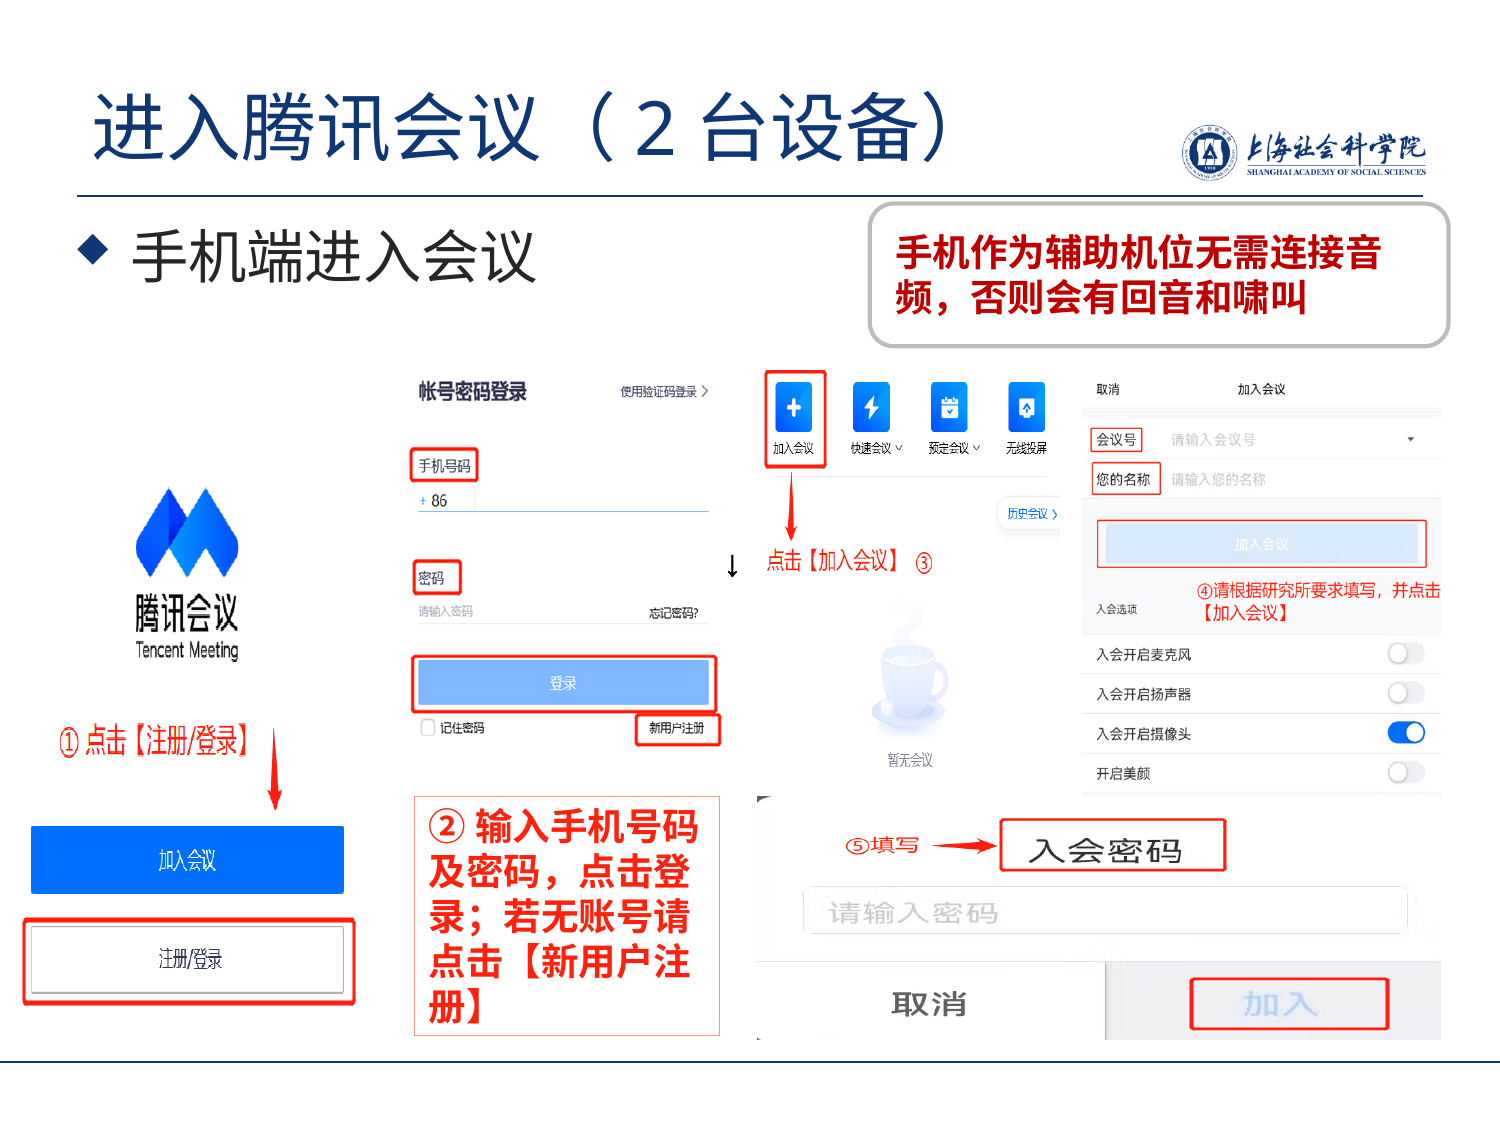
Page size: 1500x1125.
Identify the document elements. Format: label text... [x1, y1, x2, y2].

picture [756, 370, 1442, 1040]
picture [1181, 177, 1426, 181]
picture [13, 370, 361, 1039]
text_box [872, 201, 1451, 349]
text_box ②输入手机号码及密码，点击登录；若无账号请点击【新用户注册】 [414, 796, 720, 1036]
title 进入腾讯会议（2台设备） [76, 37, 1427, 177]
picture [390, 333, 728, 769]
text_box 手机作为辅助机位无需连接音频，否则会有回音和啸叫 [1326, 221, 1449, 327]
list 手机端进入会议 [58, 212, 1326, 814]
